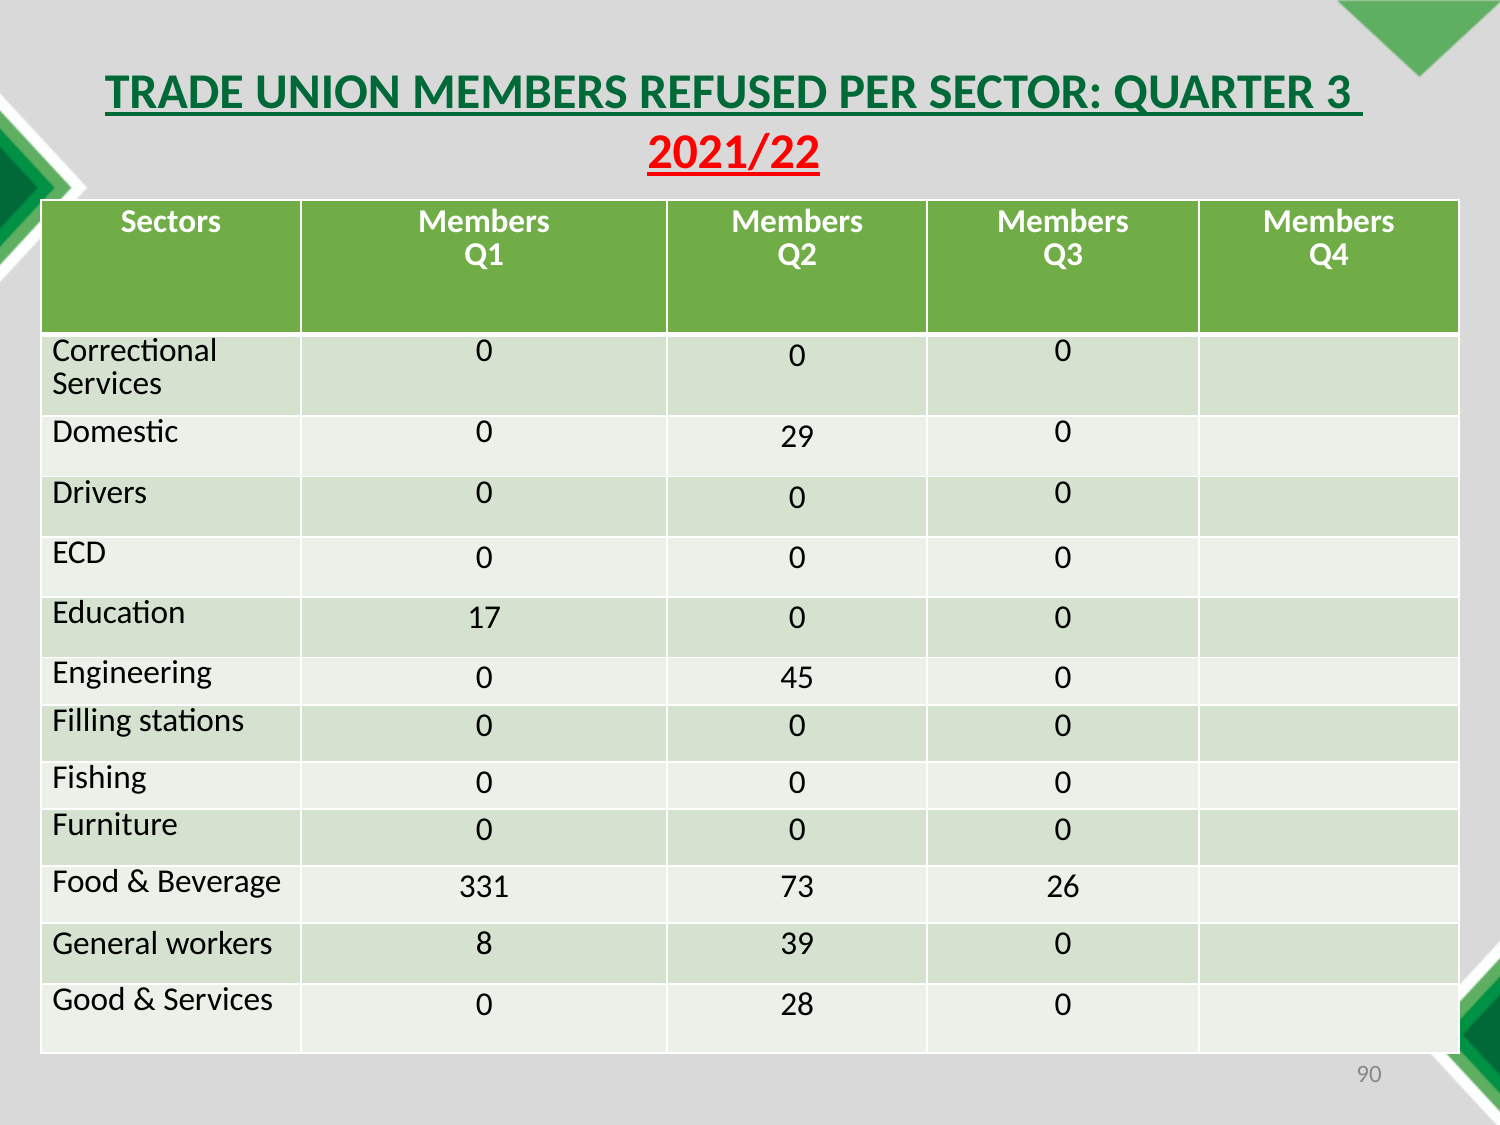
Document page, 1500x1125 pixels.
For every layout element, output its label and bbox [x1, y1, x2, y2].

table_cell [1200, 985, 1458, 1052]
table_cell [42, 867, 300, 922]
table_cell [668, 763, 926, 808]
table_cell [1200, 706, 1458, 761]
table_cell [302, 598, 666, 657]
table_cell [42, 985, 300, 1052]
table_cell [668, 985, 926, 1052]
table_cell [668, 538, 926, 596]
table_cell [1200, 477, 1458, 536]
table_cell [668, 417, 926, 476]
table_cell [668, 337, 926, 415]
table_cell [1200, 598, 1458, 657]
table_cell [302, 924, 666, 983]
table_cell [42, 763, 300, 808]
table_cell [302, 706, 666, 761]
table_cell [668, 924, 926, 983]
table_cell [42, 337, 300, 415]
table_cell [42, 538, 300, 596]
table_cell [928, 924, 1198, 983]
table_cell [1200, 810, 1458, 865]
table_header [1200, 201, 1458, 332]
table_cell [302, 538, 666, 596]
table_cell [42, 810, 300, 865]
table_header [302, 201, 666, 332]
table_cell [928, 417, 1198, 476]
table_cell [42, 658, 300, 704]
table_cell [1200, 417, 1458, 476]
table_cell [1200, 924, 1458, 983]
table_cell [302, 763, 666, 808]
table_cell [302, 867, 666, 922]
table_header [928, 201, 1198, 332]
table_cell [42, 598, 300, 657]
slide_number [1059, 1054, 1397, 1103]
table_cell [302, 658, 666, 704]
table_cell [668, 598, 926, 657]
table_cell [302, 810, 666, 865]
table_cell [928, 706, 1198, 761]
table_cell [928, 763, 1198, 808]
table_cell [302, 337, 666, 415]
table_cell [302, 417, 666, 476]
table_cell [302, 477, 666, 536]
table_cell [1200, 658, 1458, 704]
table_cell [668, 658, 926, 704]
table_cell [928, 337, 1198, 415]
table_cell [928, 538, 1198, 596]
table_cell [1200, 337, 1458, 415]
table_cell [928, 477, 1198, 536]
table_cell [42, 477, 300, 536]
table_cell [1200, 867, 1458, 922]
table_header [42, 201, 300, 332]
table_cell [1200, 538, 1458, 596]
table_cell [668, 706, 926, 761]
table_cell [928, 658, 1198, 704]
table_cell [928, 985, 1198, 1052]
table_cell [1200, 763, 1458, 808]
table_cell [668, 477, 926, 536]
table_cell [42, 706, 300, 761]
table_cell [42, 417, 300, 476]
table_cell [42, 924, 300, 983]
table_cell [668, 810, 926, 865]
table_cell [928, 810, 1198, 865]
table_cell [928, 867, 1198, 922]
text_box [33, 51, 1435, 187]
table_cell [668, 867, 926, 922]
table_cell [928, 598, 1198, 657]
table_header [668, 201, 926, 332]
table_cell [302, 985, 666, 1052]
